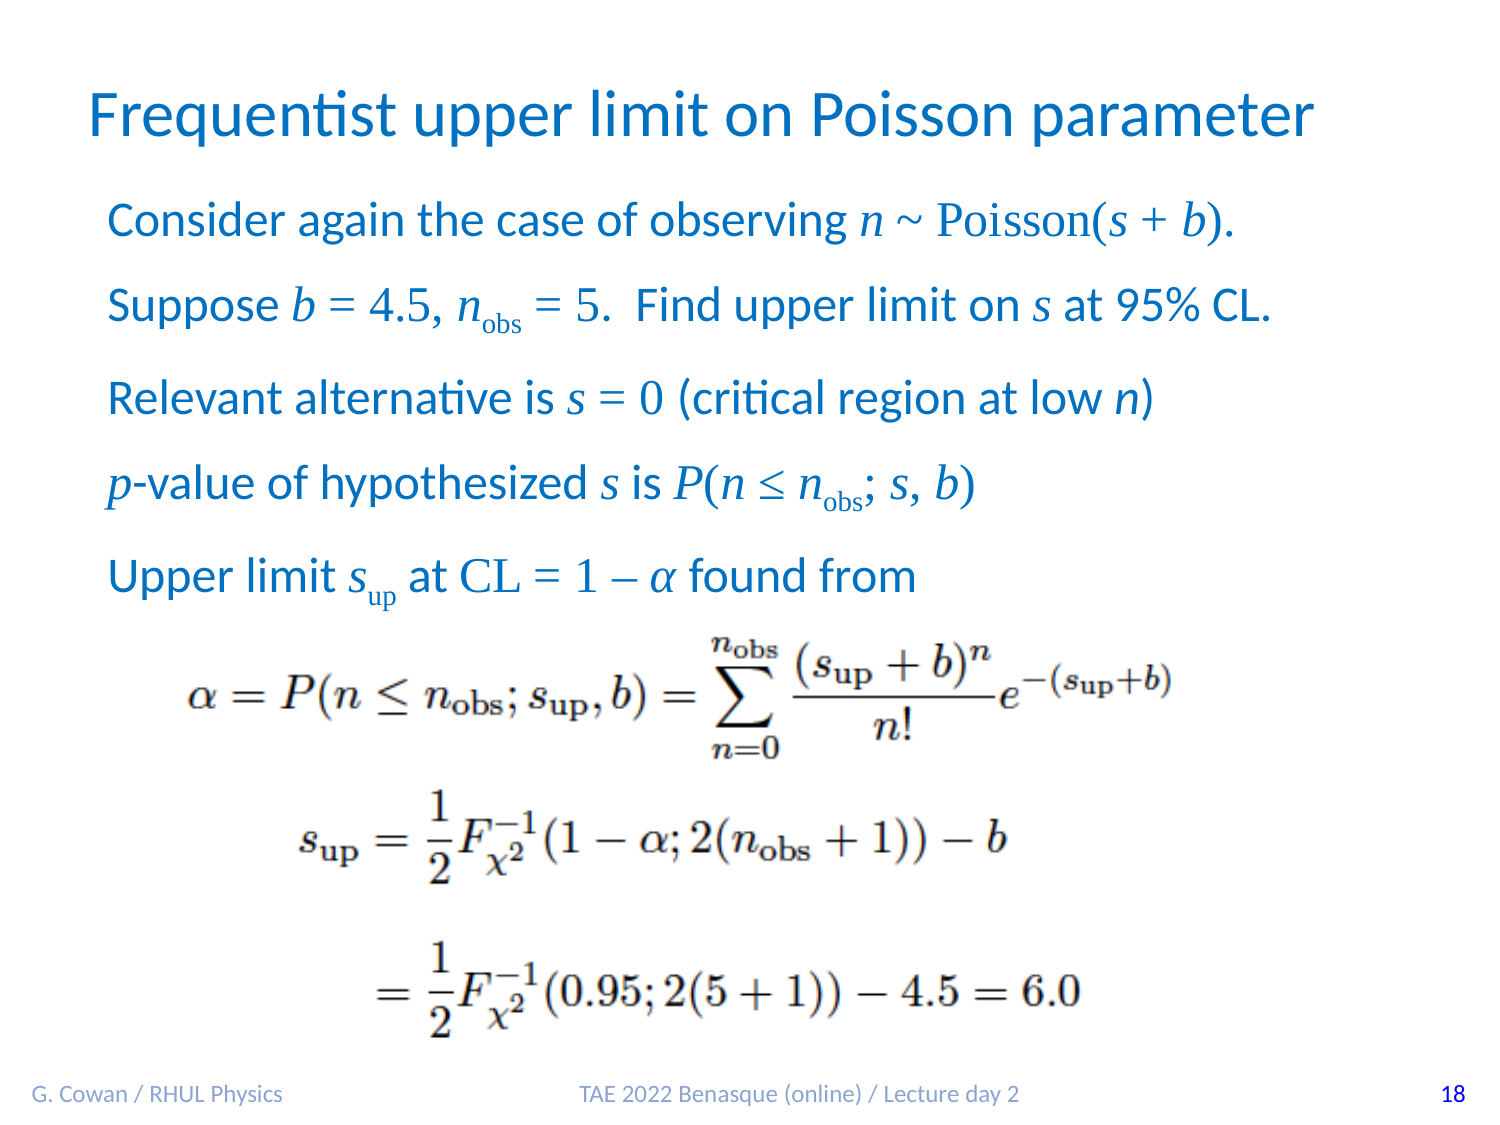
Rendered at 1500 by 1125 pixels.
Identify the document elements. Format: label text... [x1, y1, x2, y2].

footer TAE 2022 Benasque (online) / Lecture day 2 [338, 1062, 1262, 1123]
text_box Frequentist upper limit on Poisson parameter [53, 62, 1353, 149]
slide_number 18 [1262, 1062, 1481, 1123]
picture [348, 929, 1112, 1059]
slide_number G. Cowan / RHUL Physics [16, 1062, 338, 1123]
picture [147, 621, 1200, 901]
text_box Consider again the case of observing n ~ Poisson(s + b). Suppose b = 4.5, nobs = 5. Find upper limit on s at 95% CL. Relevant alternative is s = 0 (critical region at low n) p-value of hypothesized s is P(n ≤ nobs; s, b) Upper limit sup at CL = 1 – α found from [92, 178, 1288, 619]
